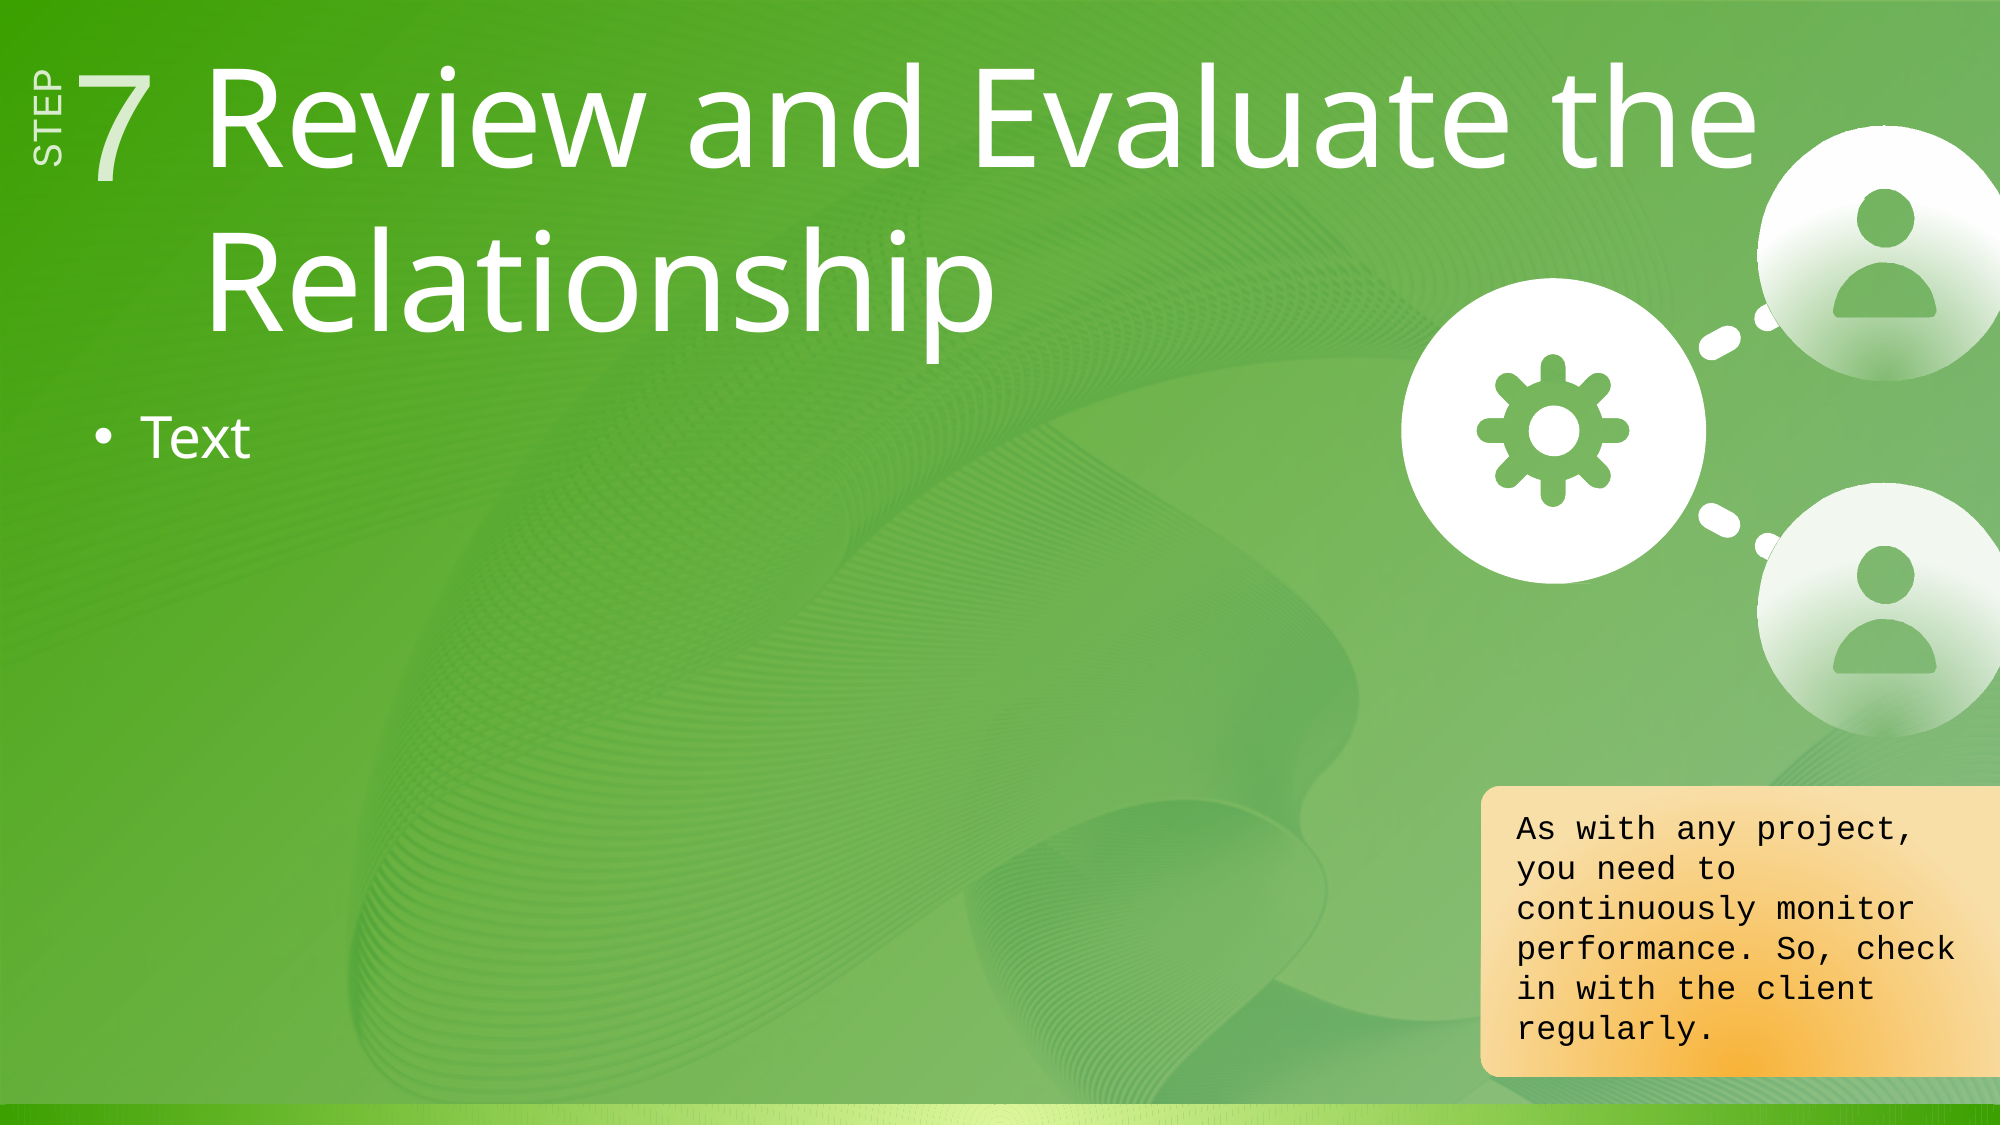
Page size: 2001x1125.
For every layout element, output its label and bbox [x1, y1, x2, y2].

picture [0, 0, 2000, 1125]
text_box [1400, 125, 2000, 738]
